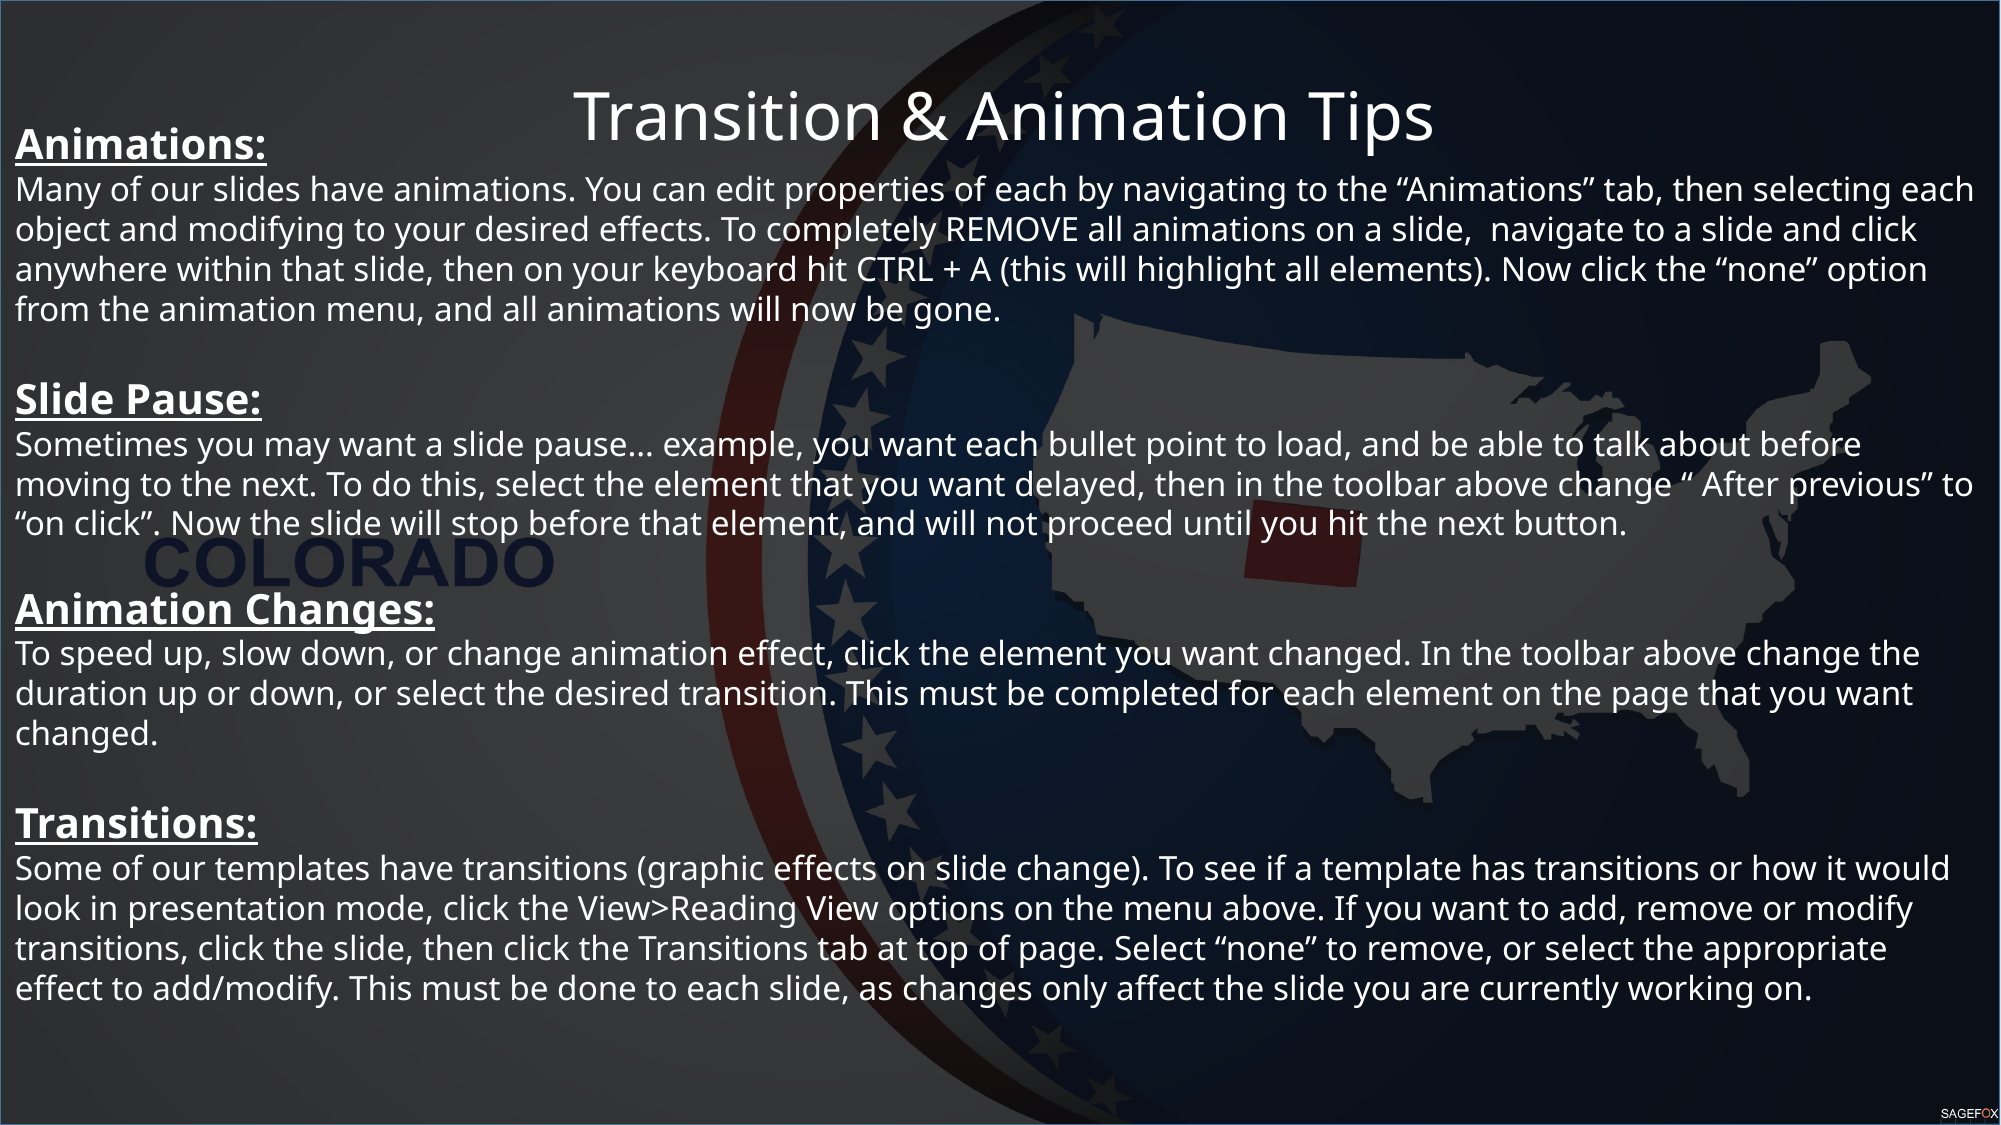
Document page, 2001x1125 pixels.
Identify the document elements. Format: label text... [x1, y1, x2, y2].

title Transition & Animation Tips [477, 59, 1532, 177]
text_box Animations: Many of our slides have animations. You can edit properties of each by navigating to the “Animations” tab, then selecting each object and modifying to your desired effects. To completely REMOVE all animations on a slide, navigate to a slide and click anywhere within that slide, then on your keyboard hit CTRL + A (this will highlight all elements). Now click the “none” option from the animation menu, and all animations will now be gone. Slide Pause: Sometimes you may want a slide pause… example, you want each bullet point to load, and be able to talk about before moving to the next. To do this, select the element that you want delayed, then in the toolbar above change “ After previous” to “on click”. Now the slide will stop before that element, and will not proceed until you hit the next button. Animation Changes: To speed up, slow down, or change animation effect, click the element you want changed. In the toolbar above change the duration up or down, or select the desired transition. This must be completed for each element on the page that you want changed. Transitions: Some of our templates have transitions (graphic effects on slide change). To see if a template has transitions or how it would look in presentation mode, click the View>Reading View options on the menu above. If you want to add, remove or modify transitions, click the slide, then click the Transitions tab at top of page. Select “none” to remove, or select the appropriate effect to add/modify. This must be done to each slide, as changes only affect the slide you are currently working on. [0, 0, 2000, 1125]
